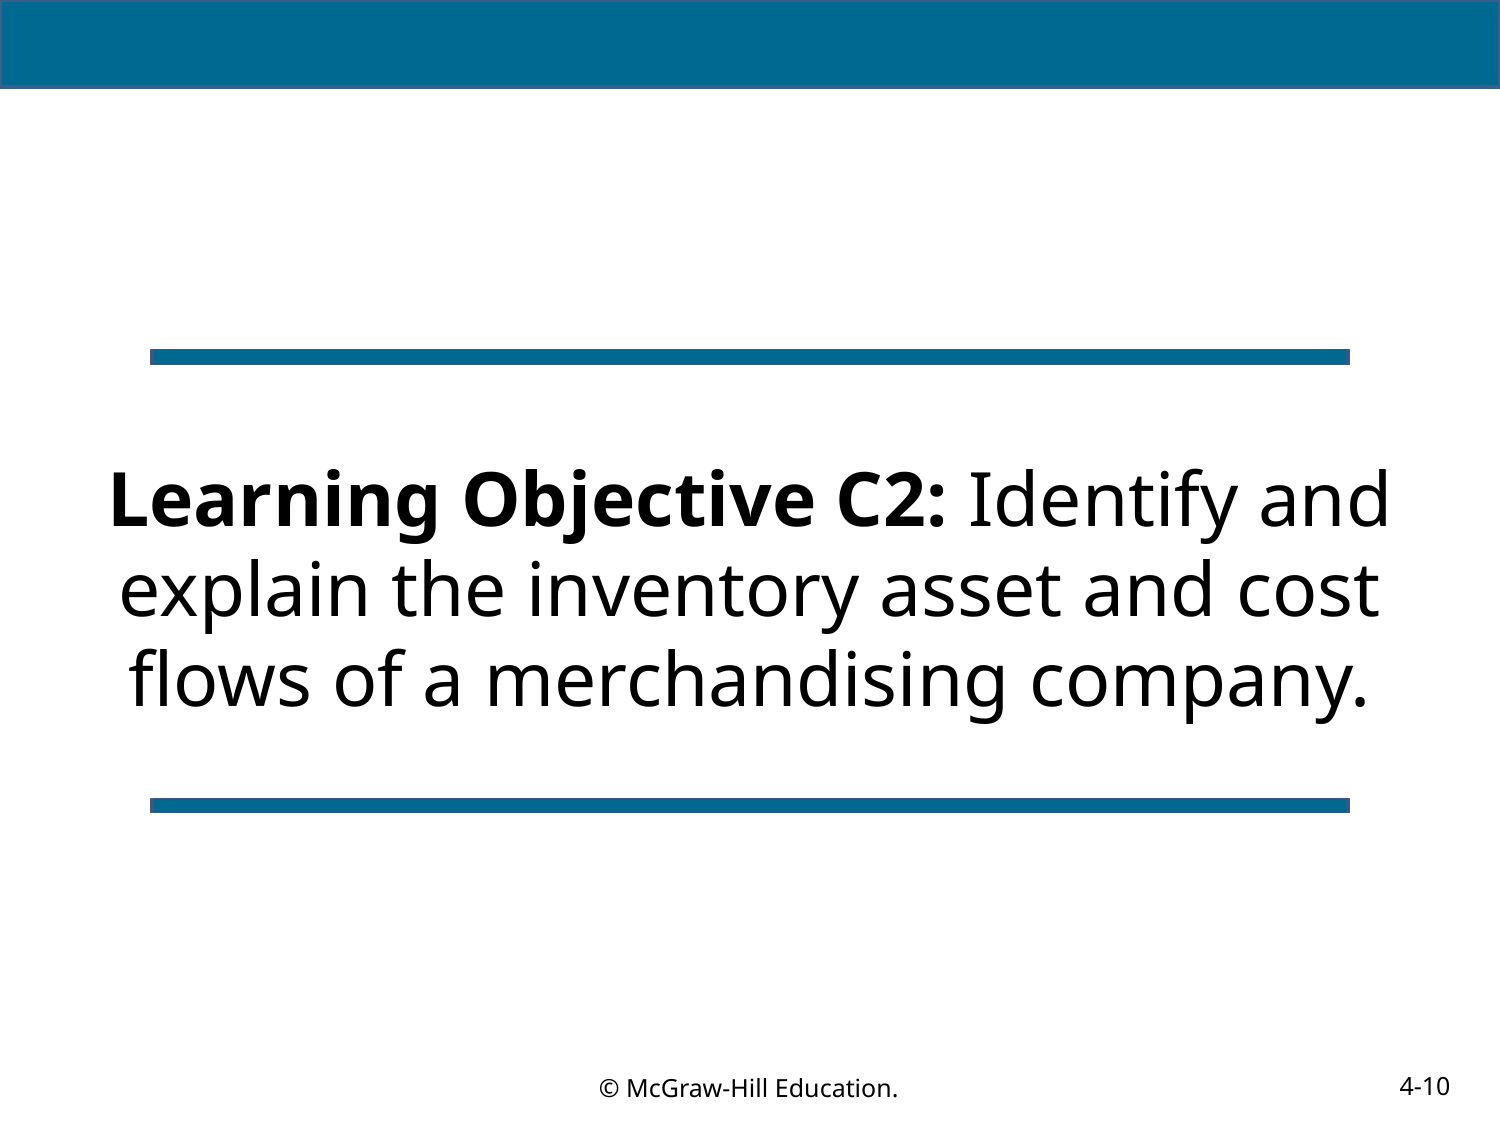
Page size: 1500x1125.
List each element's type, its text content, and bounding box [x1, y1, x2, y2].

title Learning Objective C2: Identify and explain the inventory asset and cost flows of a merchandising company. [48, 391, 1452, 781]
